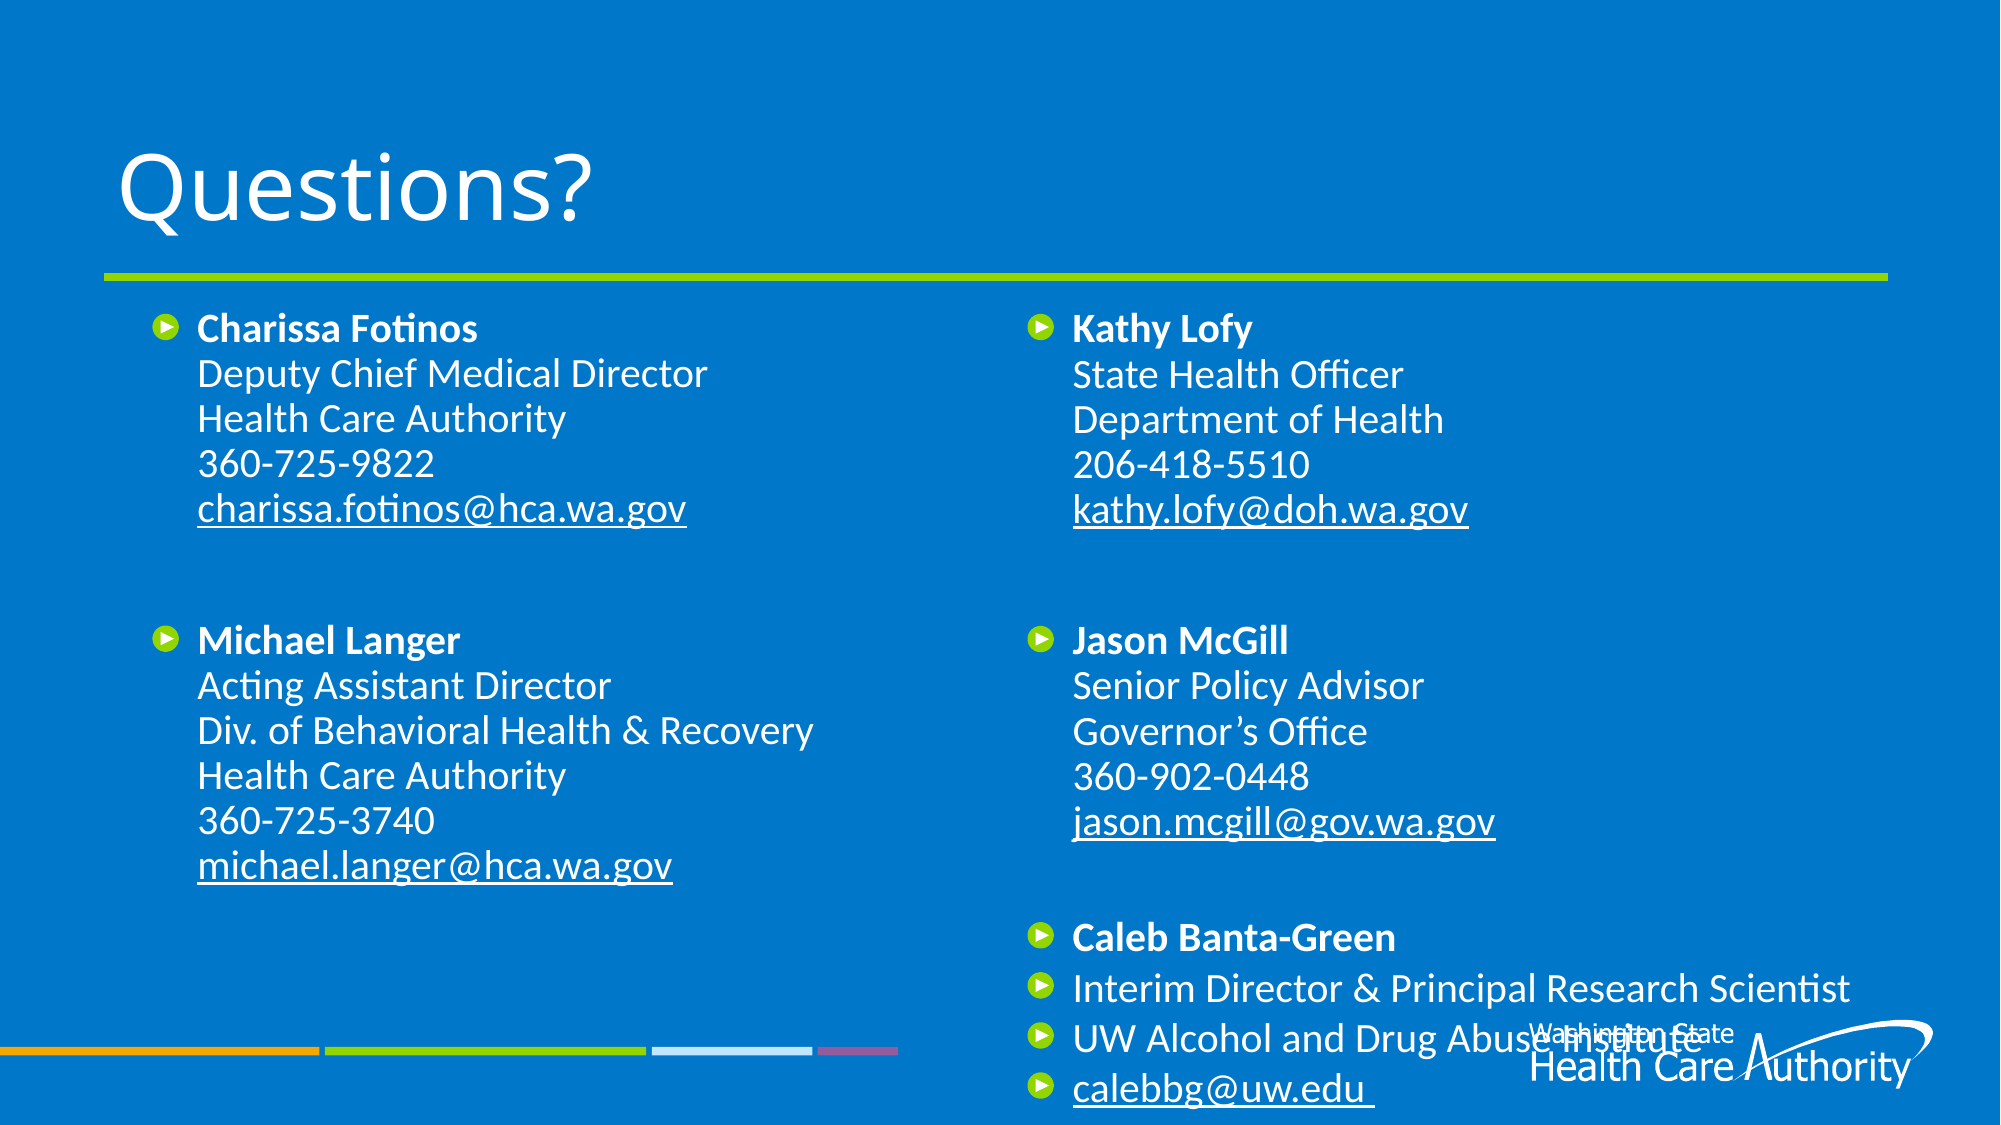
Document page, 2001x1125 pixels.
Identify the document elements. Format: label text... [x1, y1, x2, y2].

list Kathy Lofy State Health Officer Department of Health 206-418-5510 kathy.lofy@doh.wa.gov Jason McGill Senior Policy Advisor Governor’s Office 360-902-0448 jason.mcgill@gov.wa.gov Caleb Banta-Green Interim Director & Principal Research Scientist UW Alcohol and Drug Abuse Institute calebbg@uw.edu [1012, 299, 1946, 1125]
title Questions? [101, 103, 1888, 278]
list Charissa Fotinos Deputy Chief Medical Director Health Care Authority 360-725-9822 charissa.fotinos@hca.wa.gov Michael Langer Acting Assistant Director Div. of Behavioral Health & Recovery Health Care Authority 360-725-3740 michael.langer@hca.wa.gov [137, 299, 988, 1014]
